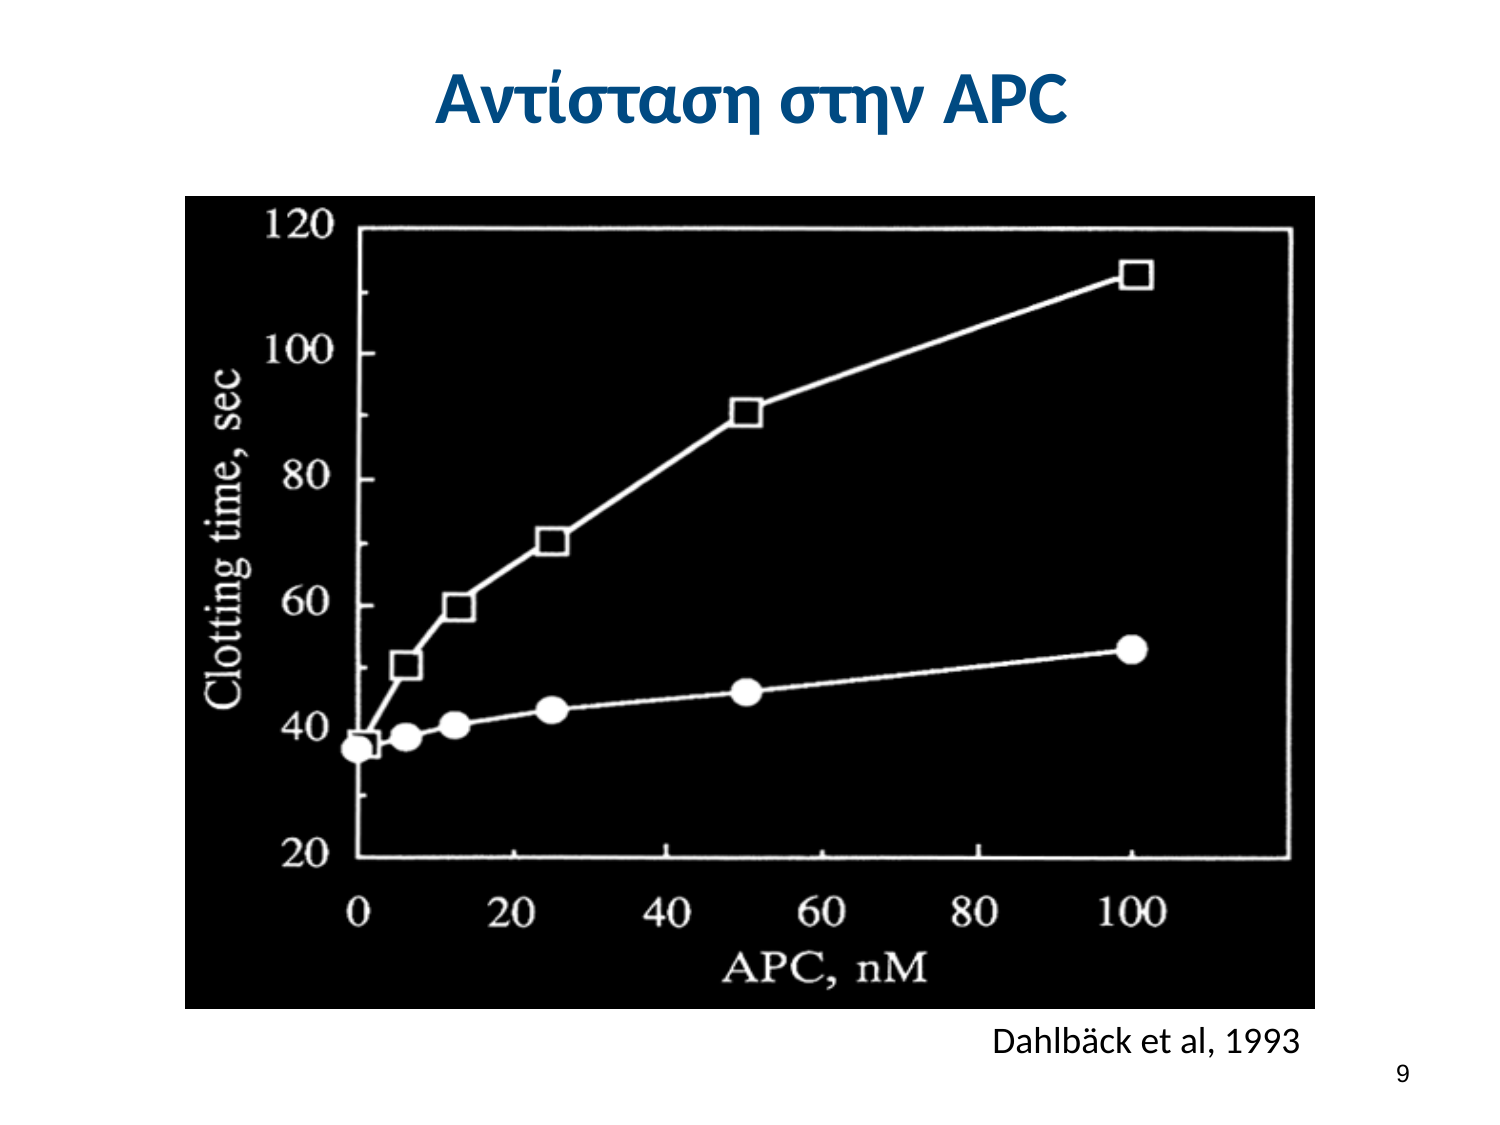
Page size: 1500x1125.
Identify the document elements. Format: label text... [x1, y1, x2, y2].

slide_number 8 [1074, 1042, 1425, 1103]
picture [185, 196, 1315, 1009]
text_box Dahlbäck et al, 1993 [977, 1015, 1316, 1069]
title Aντίσταση στην APC [76, 19, 1427, 169]
